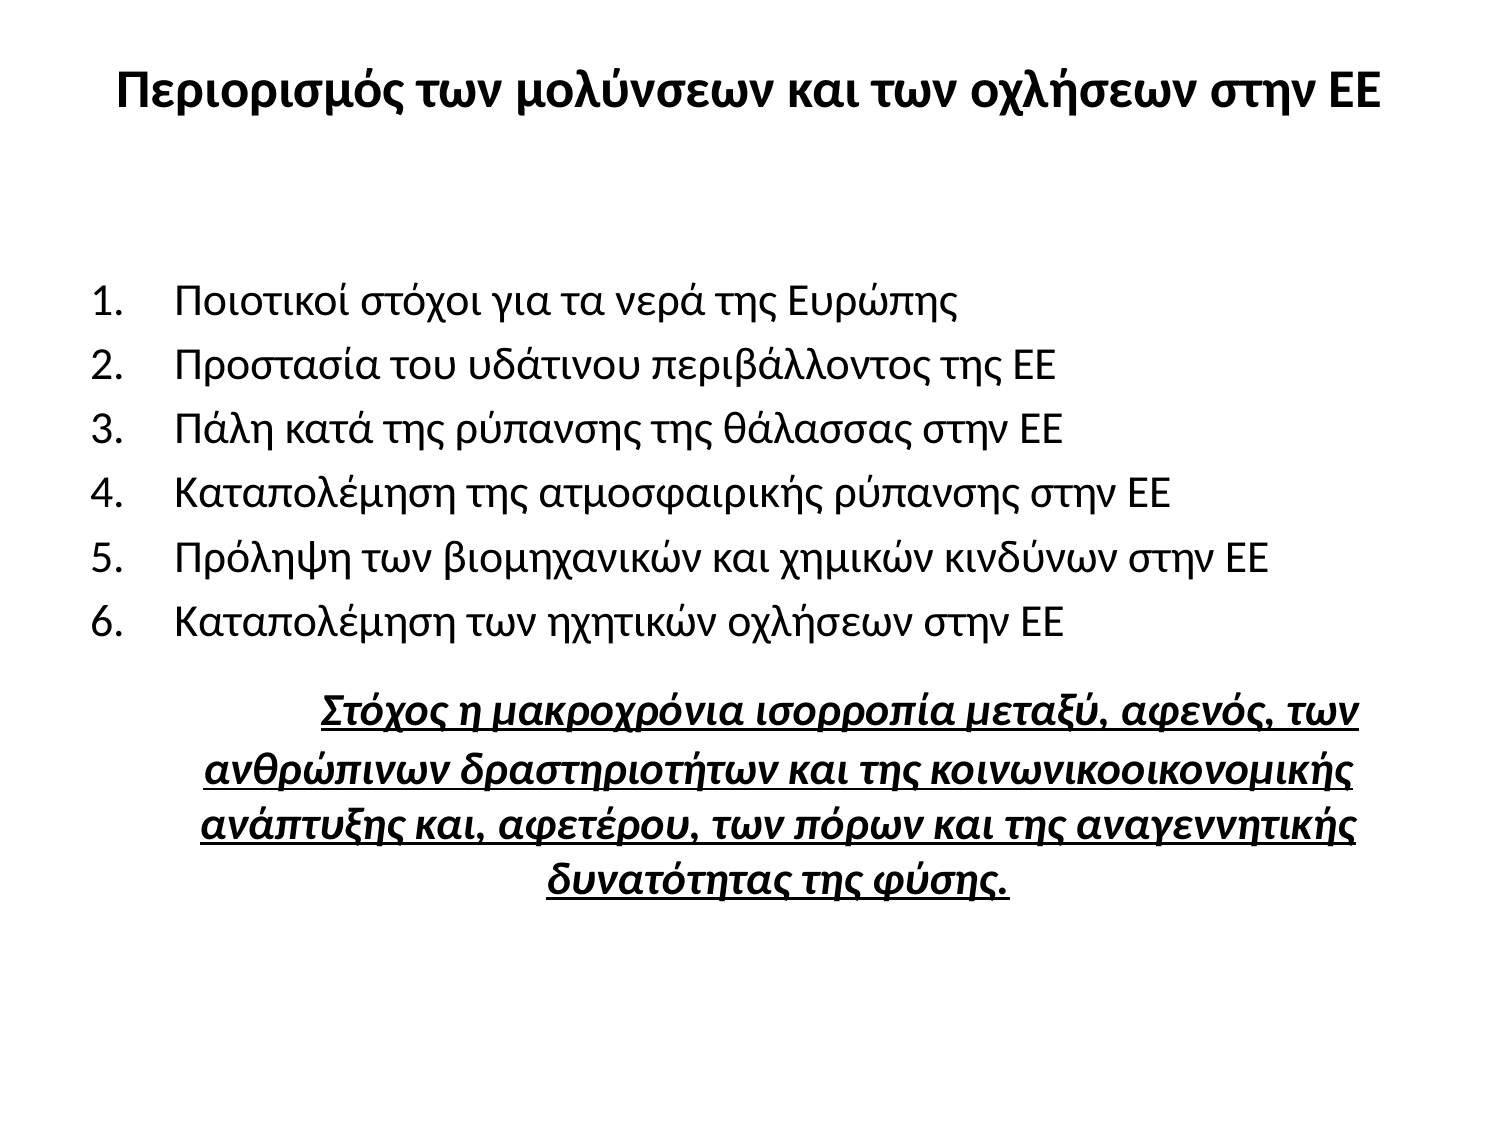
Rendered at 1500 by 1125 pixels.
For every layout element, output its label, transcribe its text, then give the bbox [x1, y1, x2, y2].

list Ποιοτικοί στόχοι για τα νερά της Ευρώπης Προστασία του υδάτινου περιβάλλοντος της ΕΕ Πάλη κατά της ρύπανσης της θάλασσας στην ΕΕ Καταπολέμηση της ατμοσφαιρικής ρύπανσης στην ΕΕ Πρόληψη των βιομηχανικών και χημικών κινδύνων στην ΕΕ Καταπολέμηση των ηχητικών οχλήσεων στην ΕΕ Στόχος η μακροχρόνια ισορροπία μεταξύ, αφενός, των ανθρώπινων δραστηριοτήτων και της κοινωνικοοικονομικής ανάπτυξης και, αφετέρου, των πόρων και της αναγεννητικής δυνατότητας της φύσης. [75, 262, 1425, 1005]
title Περιορισμός των μολύνσεων και των οχλήσεων στην ΕΕ [75, 45, 1425, 233]
